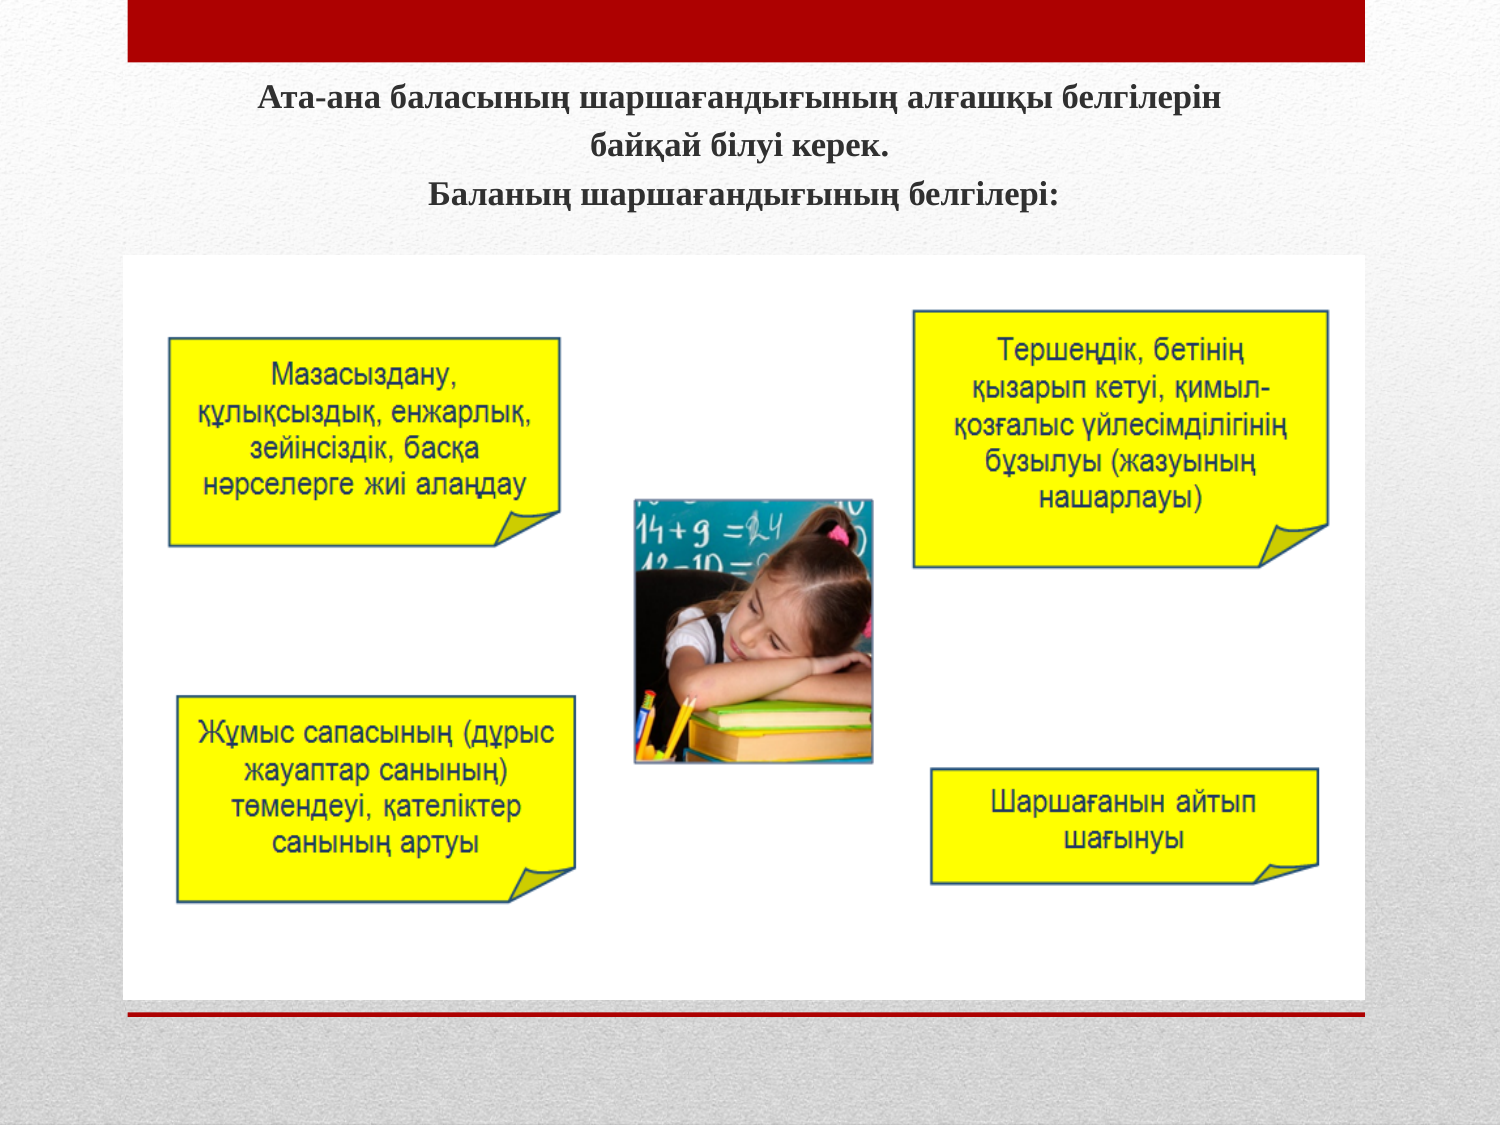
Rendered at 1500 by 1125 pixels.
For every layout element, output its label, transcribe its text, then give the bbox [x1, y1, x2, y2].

list Ата-ана баласының шаршағандығының алғашқы белгілерін байқай білуі керек. Баланың шаршағандығының белгілері: [53, 66, 1436, 220]
picture [123, 254, 1365, 1001]
